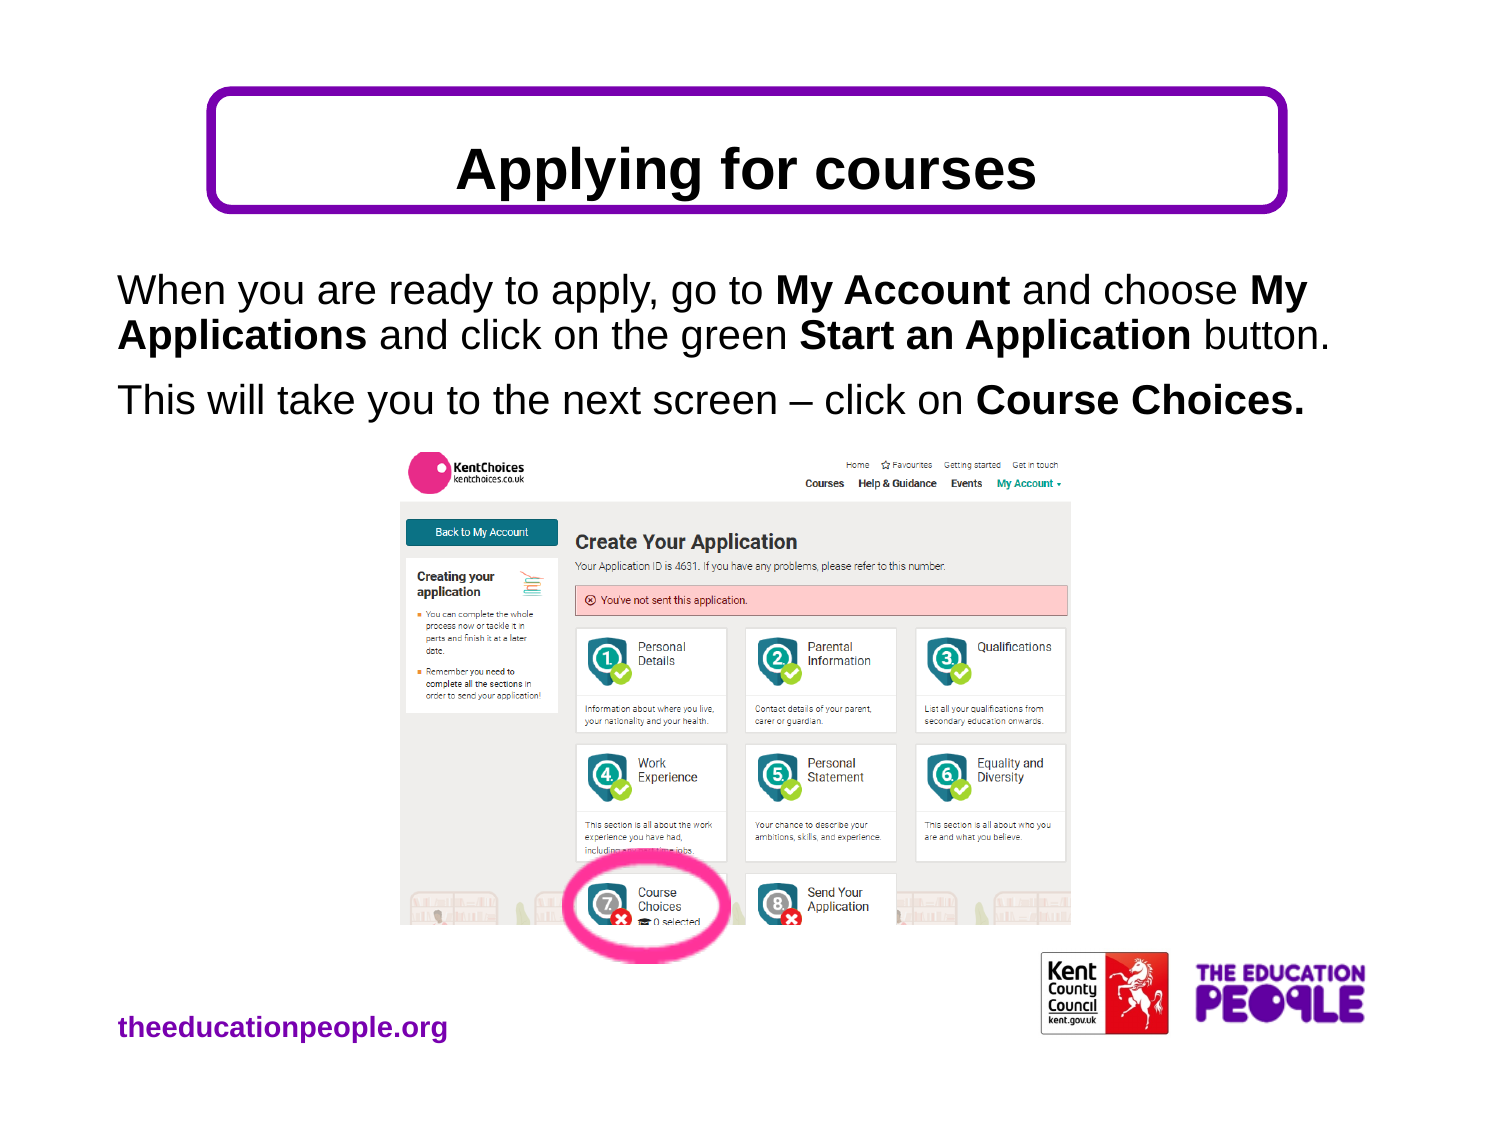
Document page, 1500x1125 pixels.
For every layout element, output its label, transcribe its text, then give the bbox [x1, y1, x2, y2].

picture [400, 452, 1071, 964]
picture [1192, 948, 1374, 1038]
list When you are ready to apply, go to My Account and choose My Applications and click on the green Start an Application button. This will take you to the next screen – click on Course Choices. [102, 260, 1397, 916]
title Applying for courses [211, 91, 1283, 210]
picture [1038, 948, 1171, 1038]
